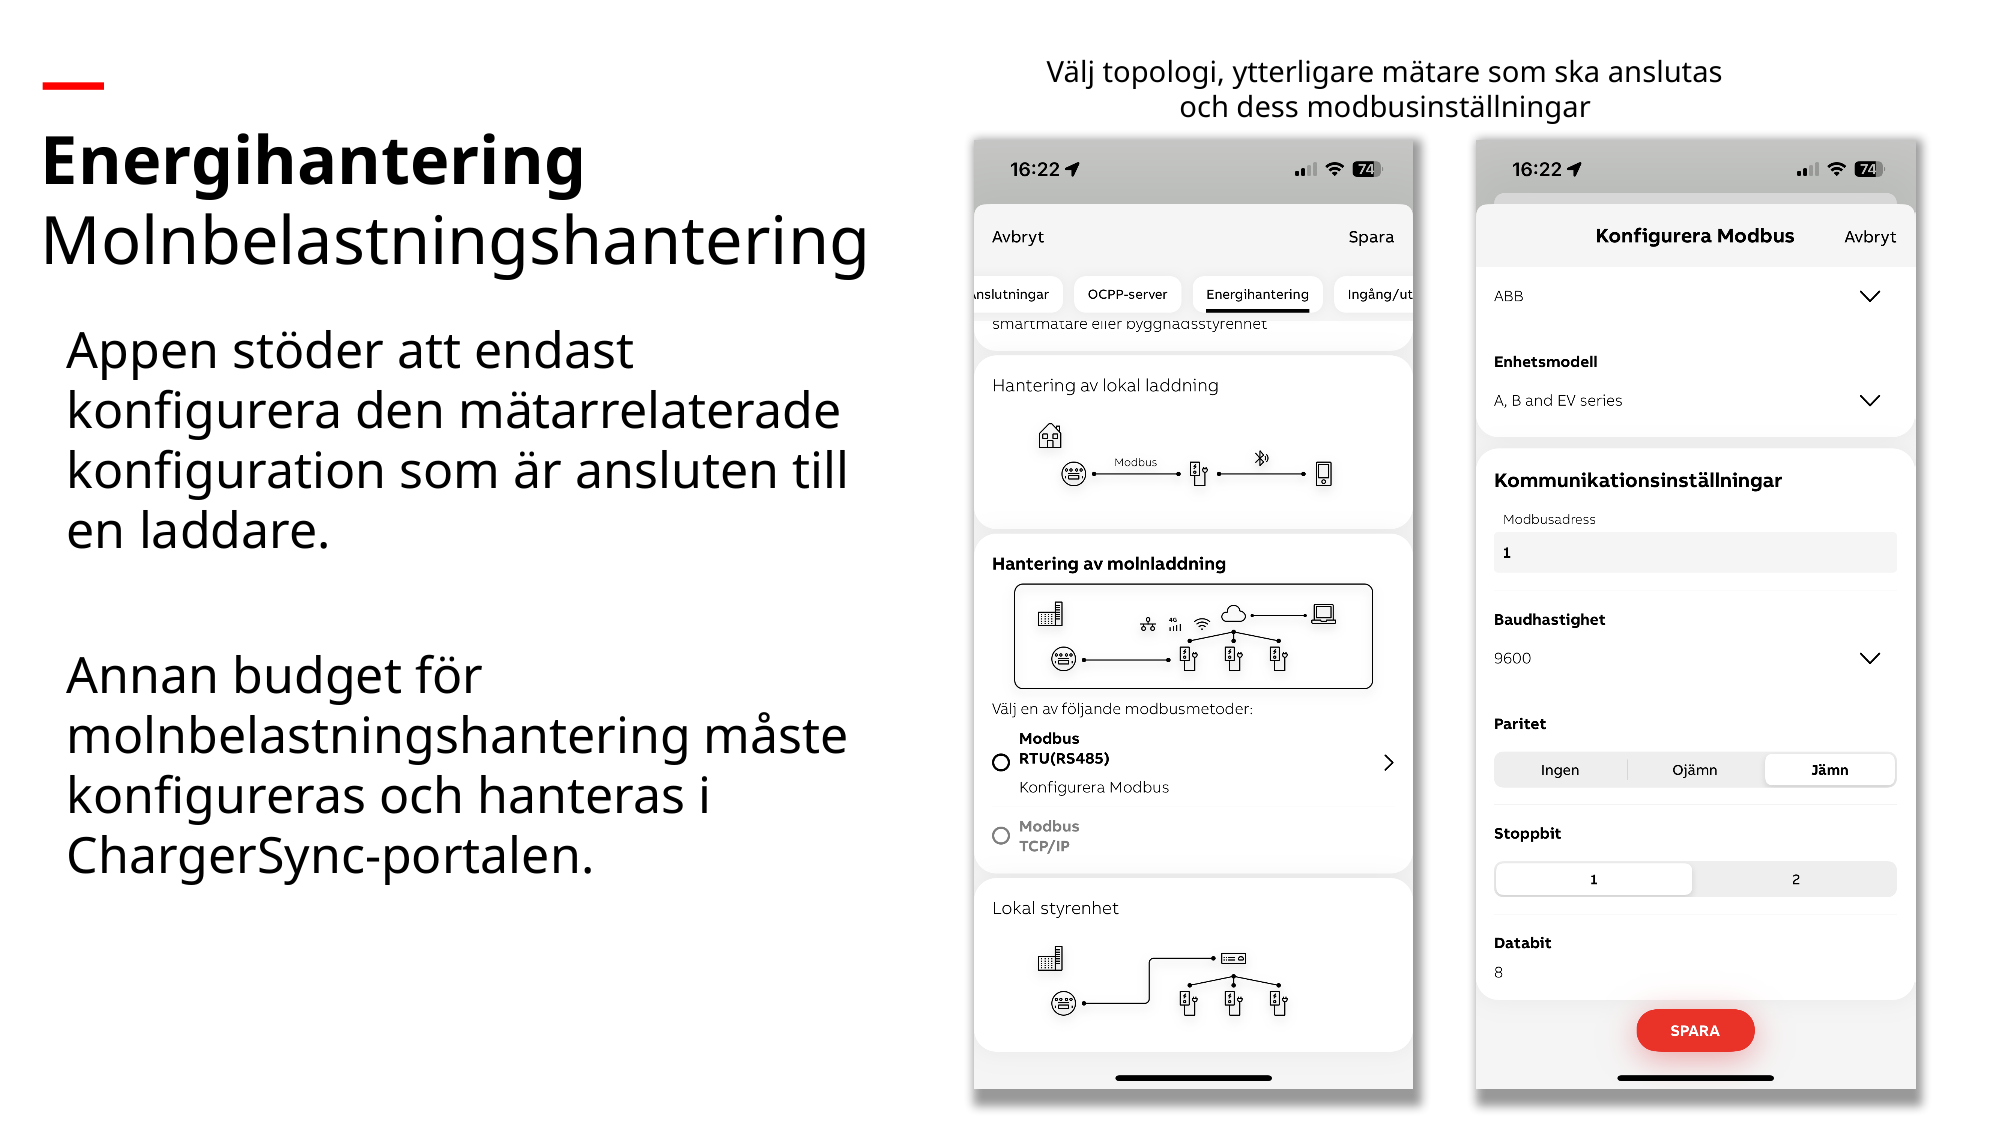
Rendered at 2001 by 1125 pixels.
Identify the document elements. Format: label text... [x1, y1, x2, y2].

picture [1476, 140, 1916, 1090]
list Appen stöder att endast konfigurera den mätarrelaterade konfiguration som är ansluten till en laddare. Annan budget för molnbelastningshantering måste konfigureras och hanteras i ChargerSync-portalen. [66, 318, 882, 898]
text_box Välj topologi, ytterligare mätare som ska anslutas och dess modbusinställningar [1025, 53, 1745, 133]
picture [974, 140, 1413, 1090]
title — Energihantering Molnbelastningshantering [40, 37, 882, 310]
